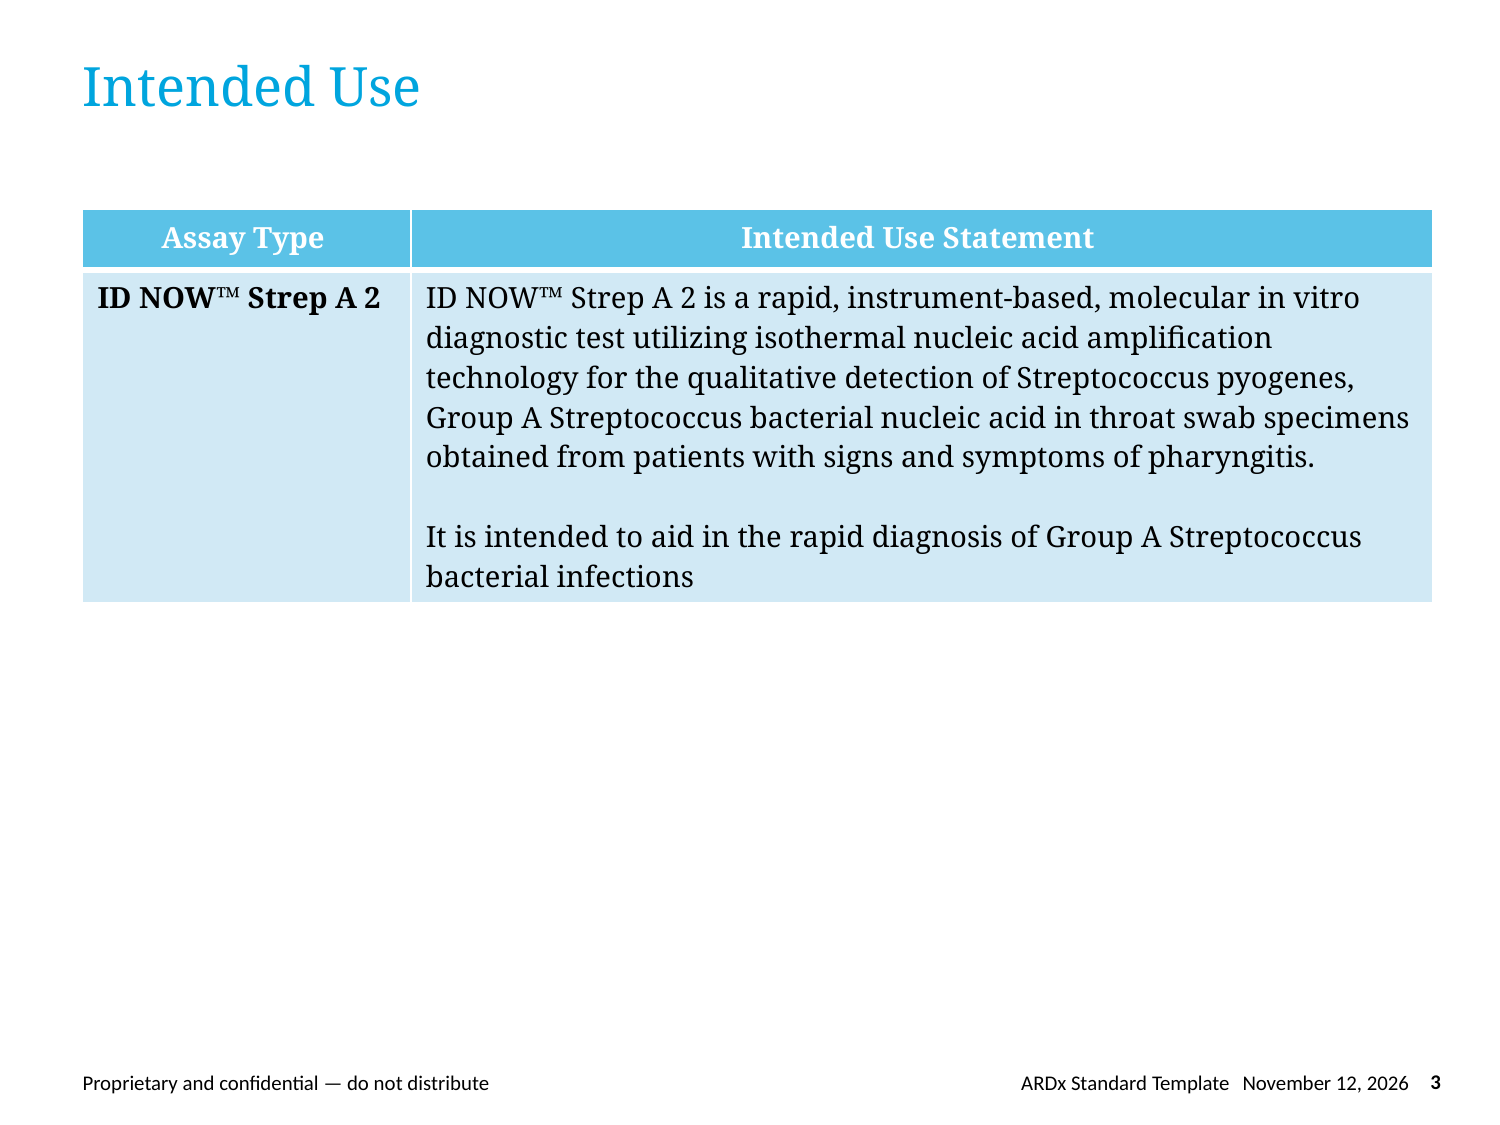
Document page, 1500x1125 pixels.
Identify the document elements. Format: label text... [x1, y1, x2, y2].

table_cell ID NOW™ Strep A 2 [83, 273, 410, 602]
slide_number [1242, 1042, 1438, 1103]
footer ARDx Standard Template [494, 1042, 1230, 1103]
title Intended Use [82, 59, 1433, 208]
table_header Assay Type [83, 210, 410, 267]
slide_number 3 [1411, 1054, 1460, 1101]
table_cell ID NOW™ Strep A 2 is a rapid, instrument-based, molecular in vitro diagnostic test utilizing isothermal nucleic acid amplification technology for the qualitative detection of Streptococcus pyogenes, Group A Streptococcus bacterial nucleic acid in throat swab specimens obtained from patients with signs and symptoms of pharyngitis. It is intended to aid in the rapid diagnosis of Group A Streptococcus bacterial infections [412, 273, 1432, 602]
table_header Intended Use Statement [412, 210, 1432, 267]
